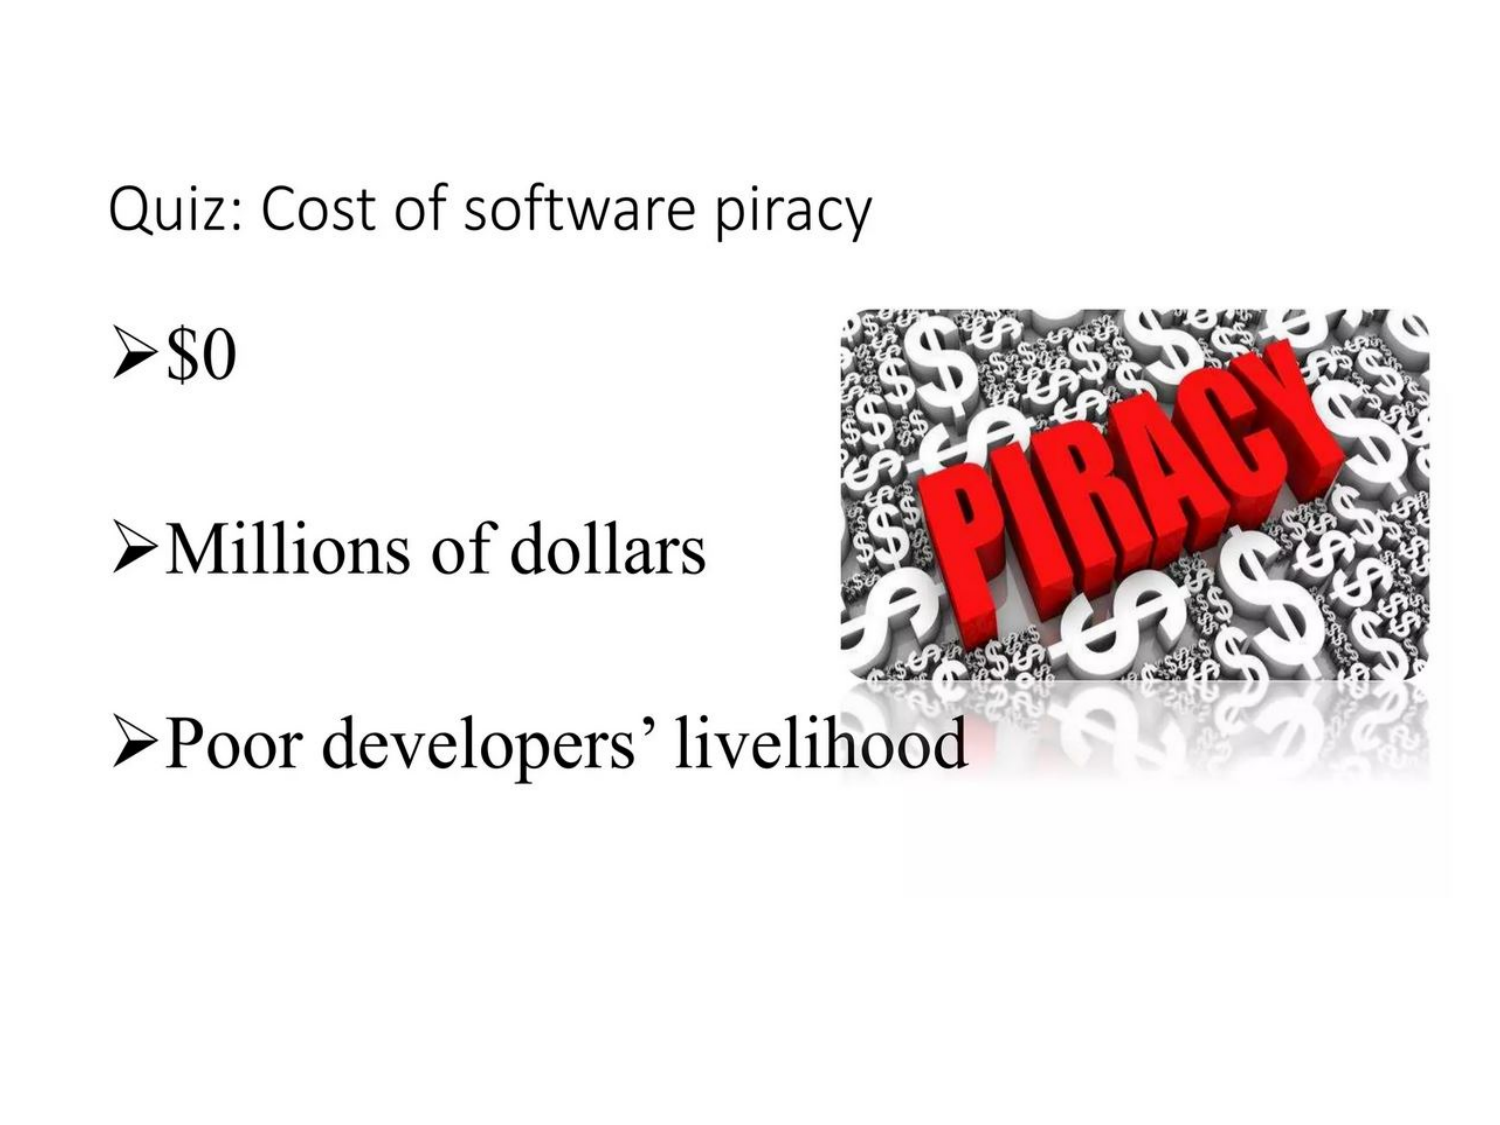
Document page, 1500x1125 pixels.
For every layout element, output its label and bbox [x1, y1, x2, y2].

picture [24, 74, 1476, 899]
